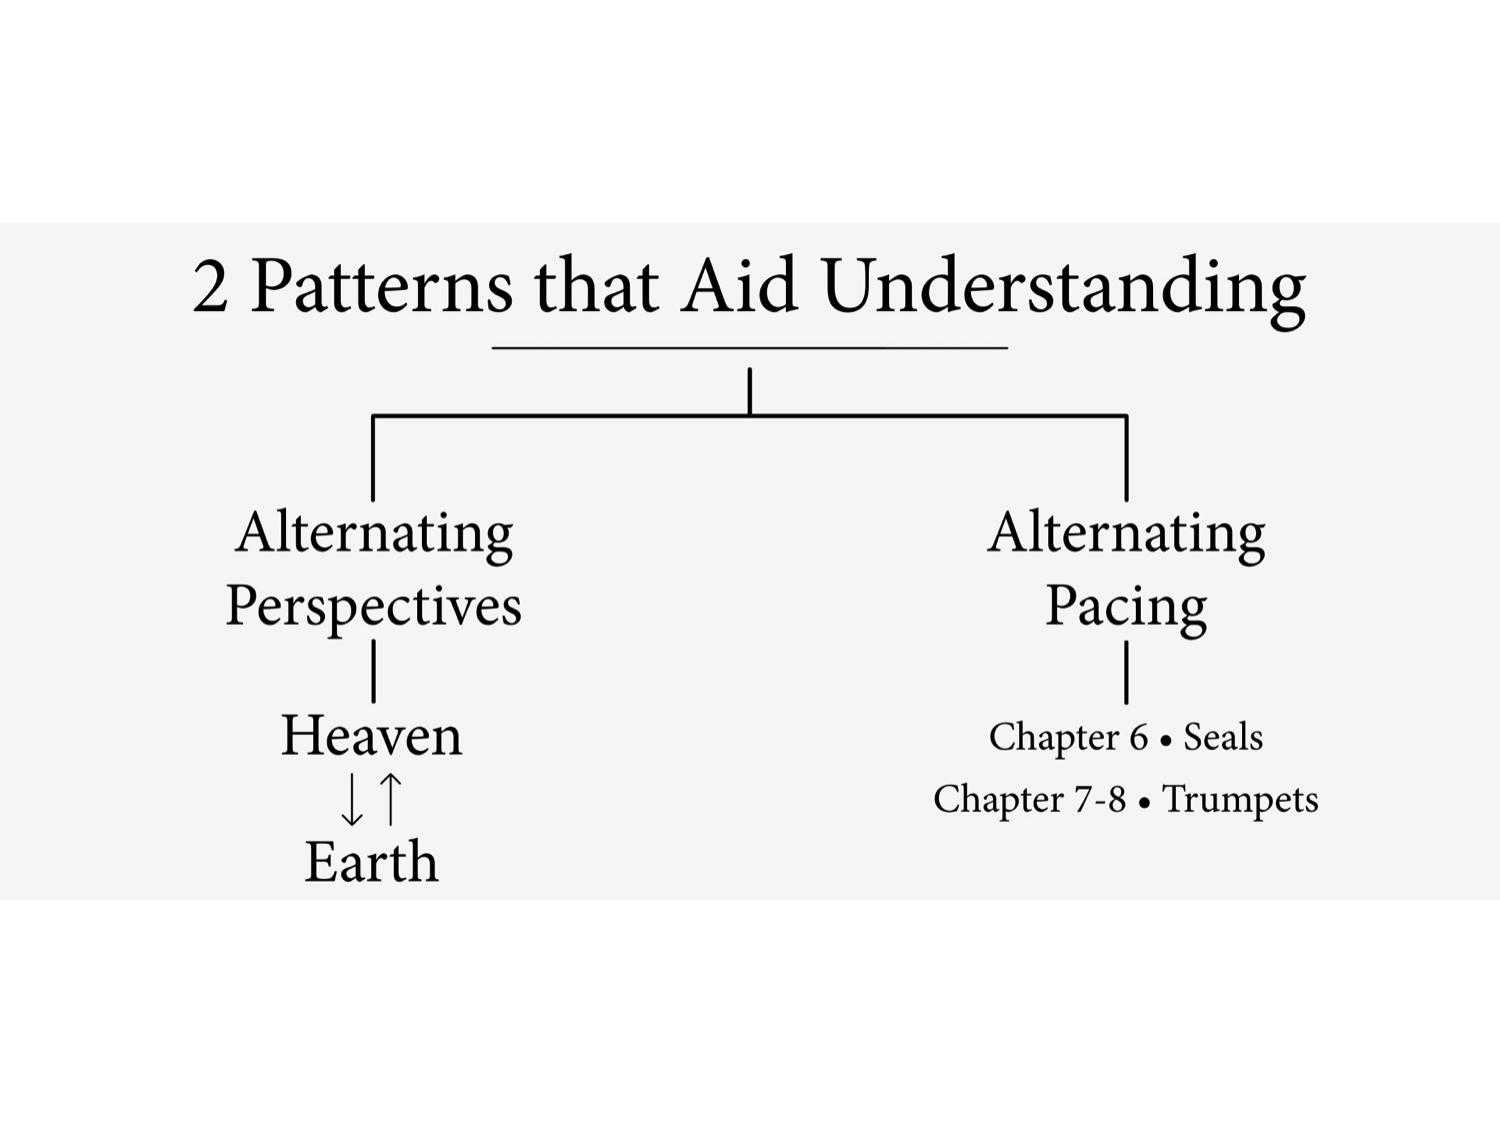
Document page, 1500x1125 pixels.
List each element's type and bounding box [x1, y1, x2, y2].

picture [0, 139, 1500, 984]
